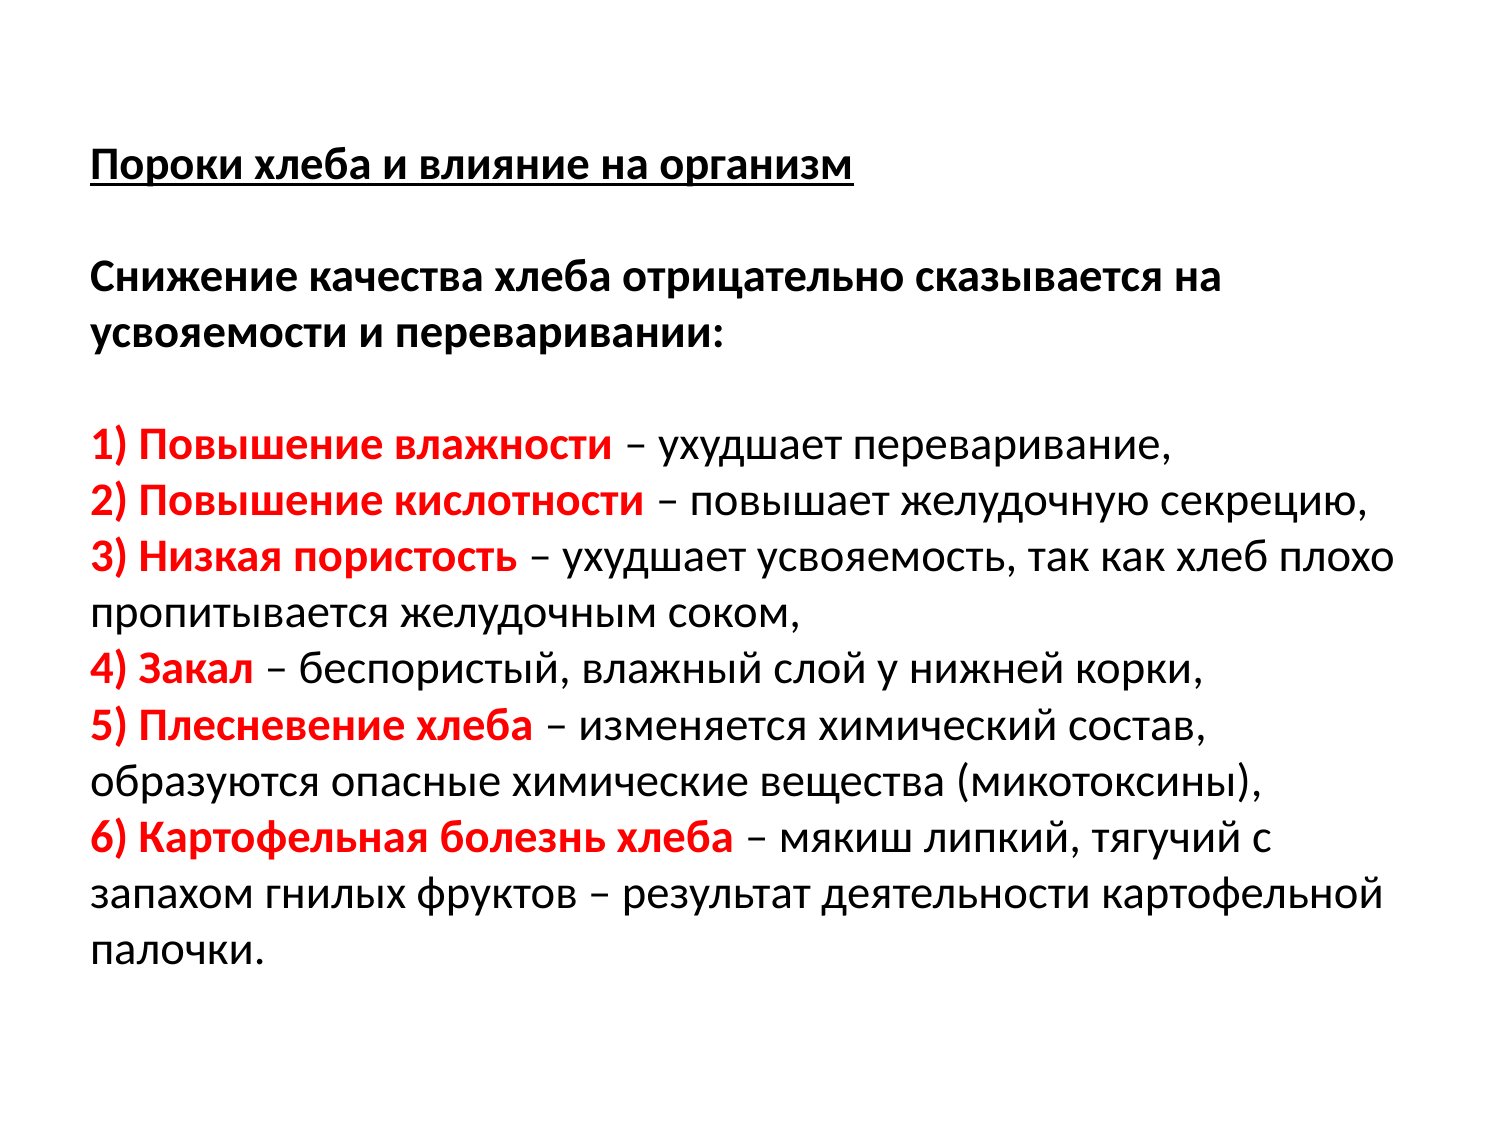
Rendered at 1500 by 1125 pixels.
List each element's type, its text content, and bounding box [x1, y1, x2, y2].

list Пороки хлеба и влияние на организм Снижение качества хлеба отрицательно сказывается на усвояемости и переваривании: 1) Повышение влажности – ухудшает переваривание, 2) Повышение кислотности – повышает желудочную секрецию, 3) Низкая пористость – ухудшает усвояемость, так как хлеб плохо пропитывается желудочным соком, 4) Закал – беспористый, влажный слой у нижней корки, 5) Плесневение хлеба – изменяется химический состав, образуются опасные химические вещества (микотоксины), 6) Картофельная болезнь хлеба – мякиш липкий, тягучий с запахом гнилых фруктов – результат деятельности картофельной палочки. [75, 125, 1425, 1005]
